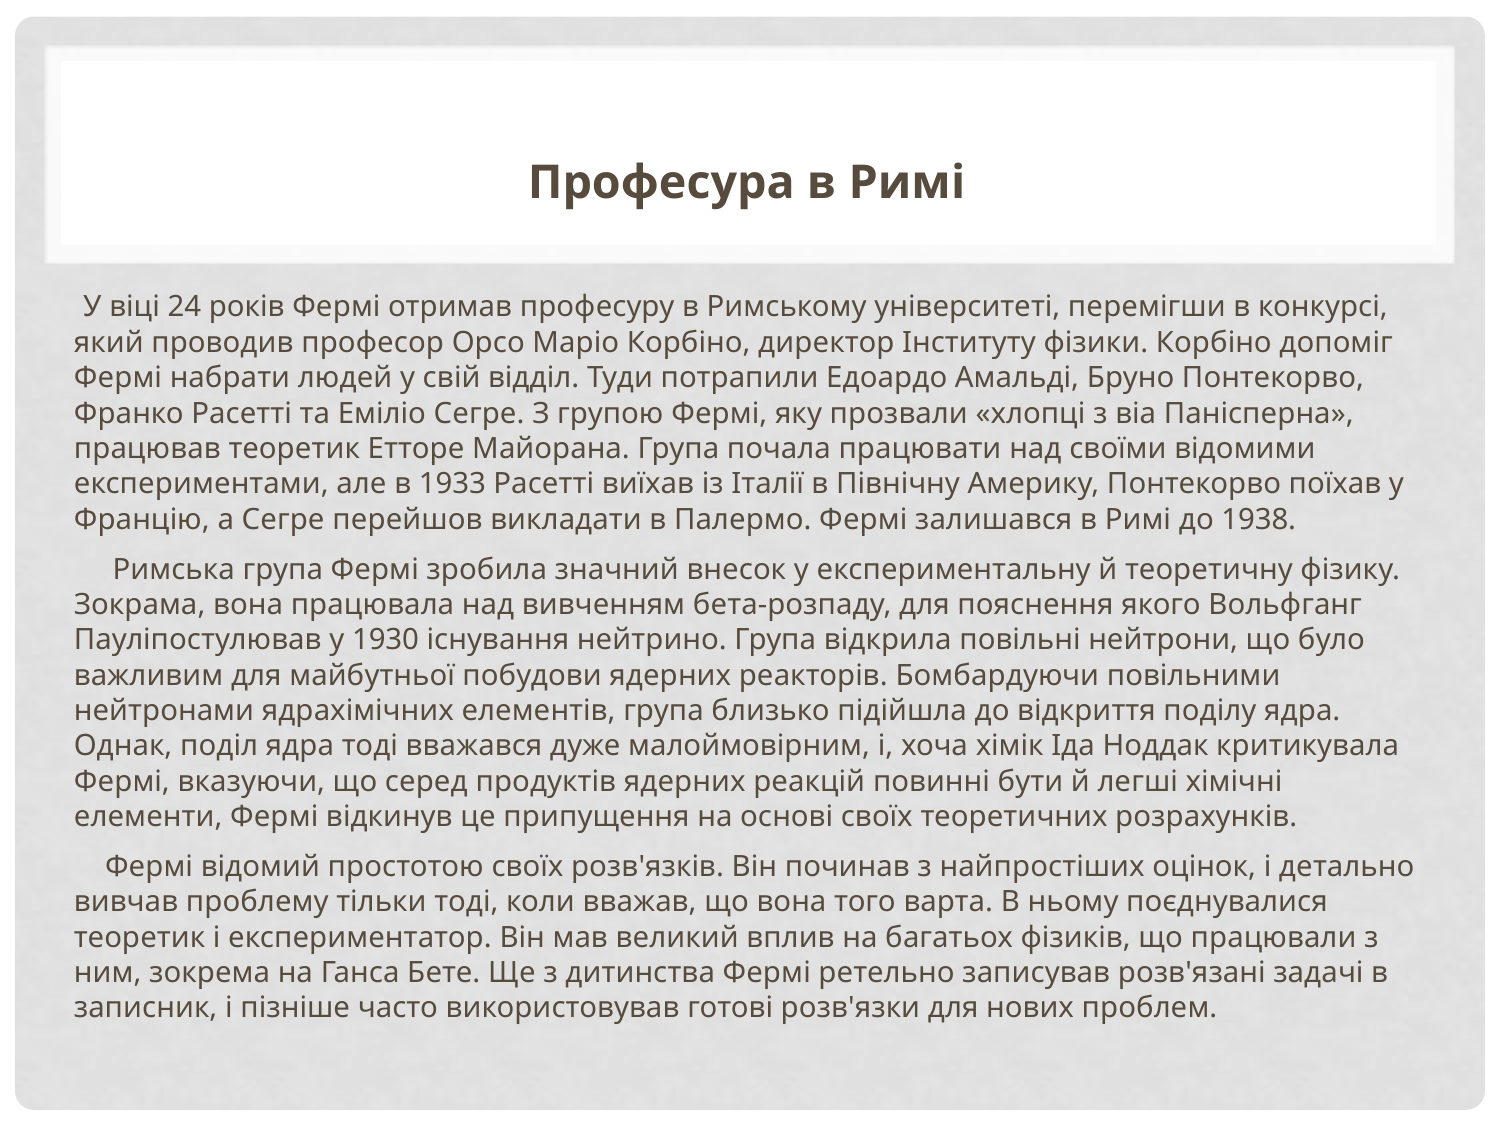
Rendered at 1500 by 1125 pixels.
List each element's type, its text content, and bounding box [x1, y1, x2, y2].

list Професура в Римі У віці 24 років Фермі отримав професуру в Римському університеті, перемігши в конкурсі, який проводив професор Орсо Маріо Корбіно, директор Інституту фізики. Корбіно допоміг Фермі набрати людей у свій відділ. Туди потрапили Едоардо Амальді, Бруно Понтекорво, Франко Расетті та Еміліо Сегре. З групою Фермі, яку прозвали «хлопці з віа Панісперна», працював теоретик Етторе Майорана. Група почала працювати над своїми відомими експериментами, але в 1933 Расетті виїхав із Італії в Північну Америку, Понтекорво поїхав у Францію, а Сегре перейшов викладати в Палермо. Фермі залишався в Римі до 1938. Римська група Фермі зробила значний внесок у експериментальну й теоретичну фізику. Зокрама, вона працювала над вивченням бета-розпаду, для пояснення якого Вольфганг Пауліпостулював у 1930 існування нейтрино. Група відкрила повільні нейтрони, що було важливим для майбутньої побудови ядерних реакторів. Бомбардуючи повільними нейтронами ядрахімічних елементів, група близько підійшла до відкриття поділу ядра. Однак, поділ ядра тоді вважався дуже малоймовірним, і, хоча хімік Іда Ноддак критикувала Фермі, вказуючи, що серед продуктів ядерних реакцій повинні бути й легші хімічні елементи, Фермі відкинув це припущення на основі своїх теоретичних розрахунків. Фермі відомий простотою своїх розв'язків. Він починав з найпростіших оцінок, і детально вивчав проблему тільки тоді, коли вважав, що вона того варта. В ньому поєднувалися теоретик і експериментатор. Він мав великий вплив на багатьох фізиків, що працювали з ним, зокрема на Ганса Бете. Ще з дитинства Фермі ретельно записував розв'язані задачі в записник, і пізніше часто використовував готові розв'язки для нових проблем. [41, 42, 1447, 1106]
